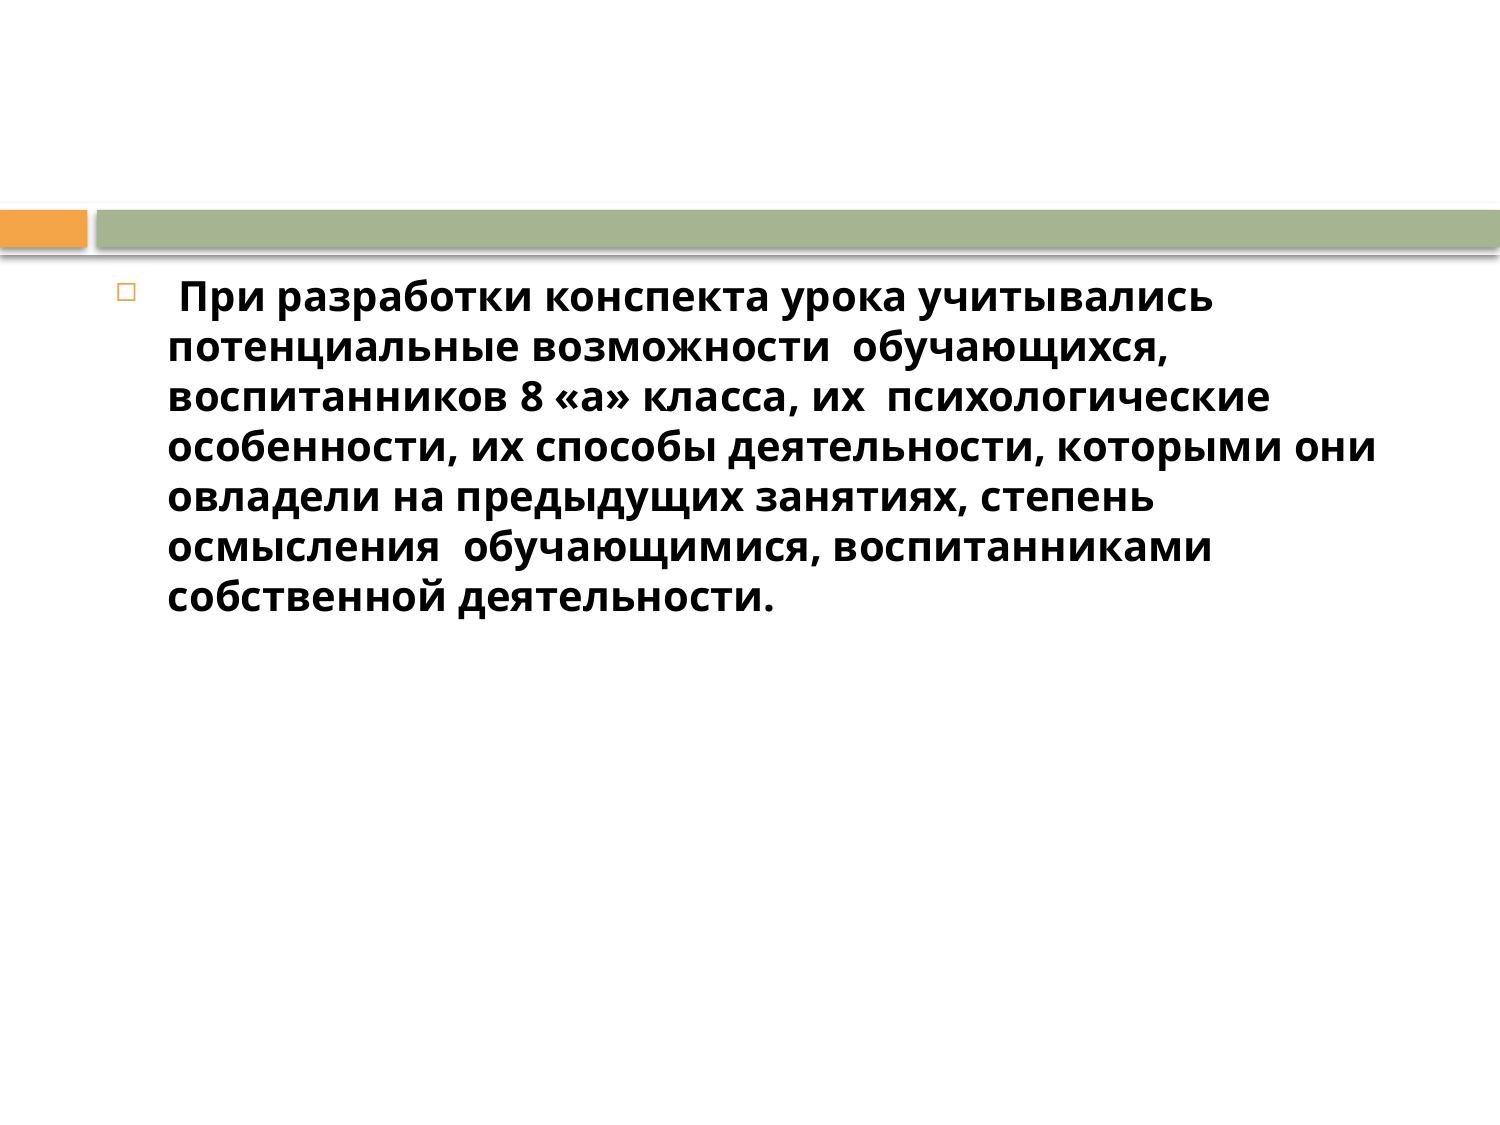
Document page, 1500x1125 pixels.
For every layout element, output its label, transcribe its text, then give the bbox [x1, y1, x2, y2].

list При разработки конспекта урока учитывались потенциальные возможности обучающихся, воспитанников 8 «а» класса, их психологические особенности, их способы деятельности, которыми они овладели на предыдущих занятиях, степень осмысления обучающимися, воспитанниками собственной деятельности. [100, 262, 1439, 1001]
